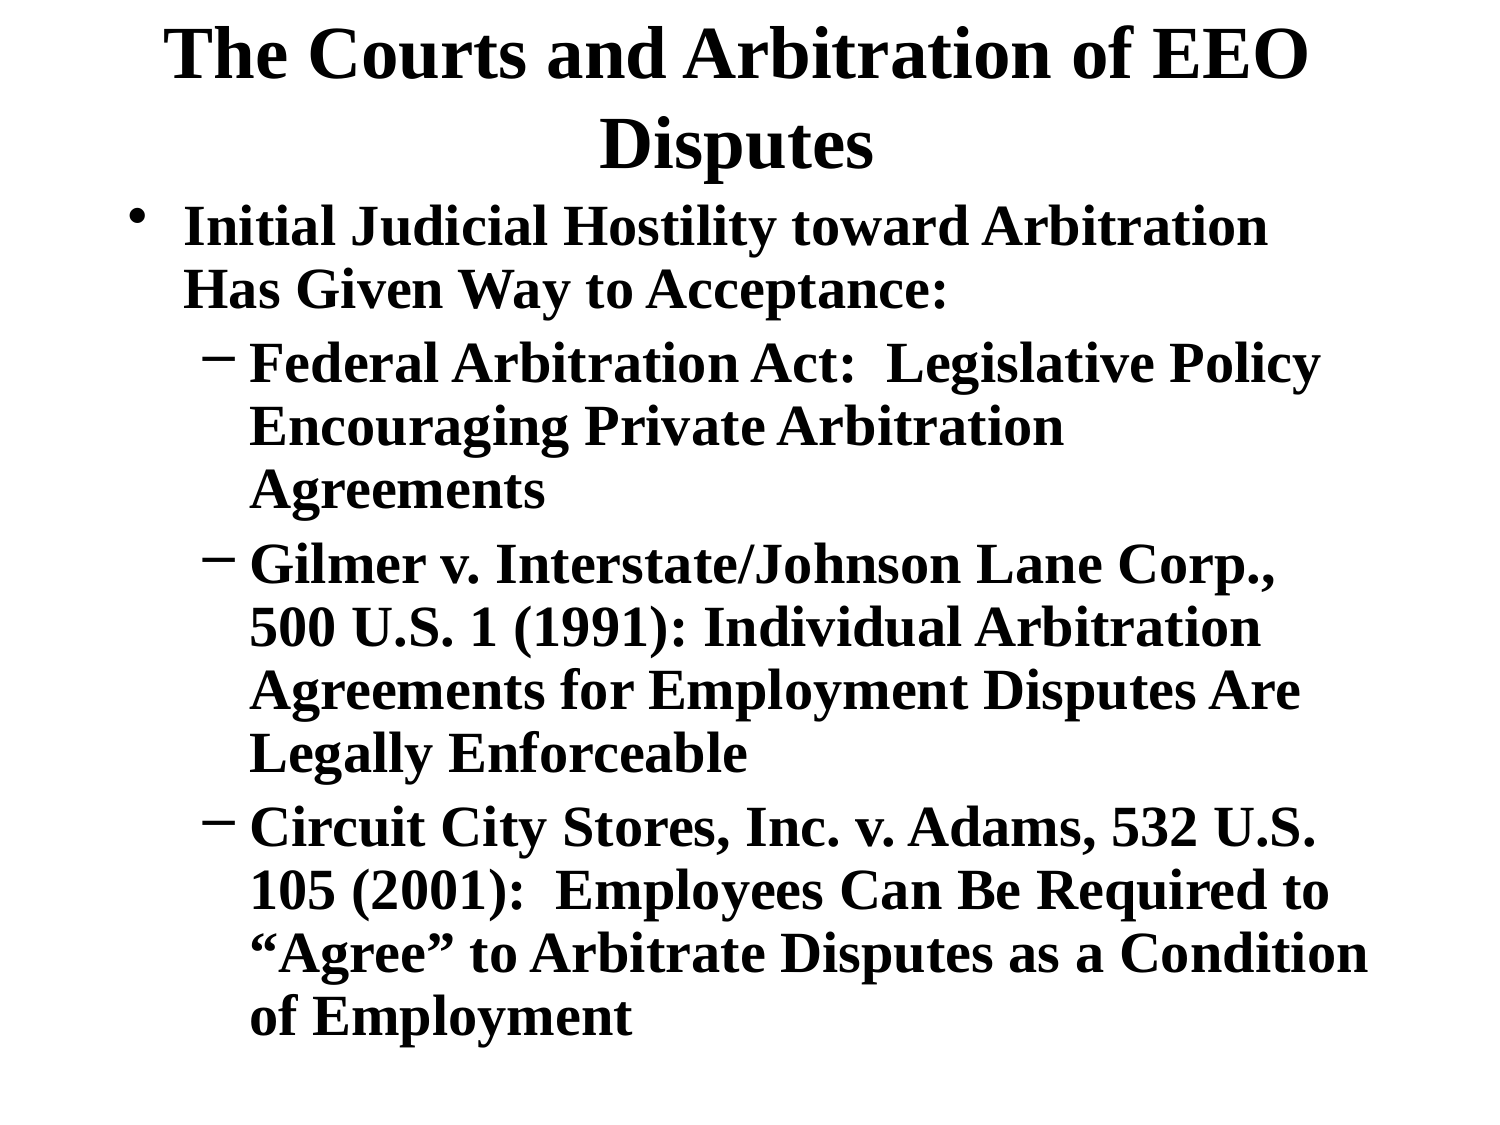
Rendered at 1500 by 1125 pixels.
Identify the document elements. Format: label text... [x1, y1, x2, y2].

list Initial Judicial Hostility toward Arbitration Has Given Way to Acceptance: Federal Arbitration Act: Legislative Policy Encouraging Private Arbitration Agreements Gilmer v. Interstate/Johnson Lane Corp., 500 U.S. 1 (1991): Individual Arbitration Agreements for Employment Disputes Are Legally Enforceable Circuit City Stores, Inc. v. Adams, 532 U.S. 105 (2001): Employees Can Be Required to “Agree” to Arbitrate Disputes as a Condition of Employment [112, 187, 1388, 1076]
title The Courts and Arbitration of EEO Disputes [99, 0, 1376, 188]
